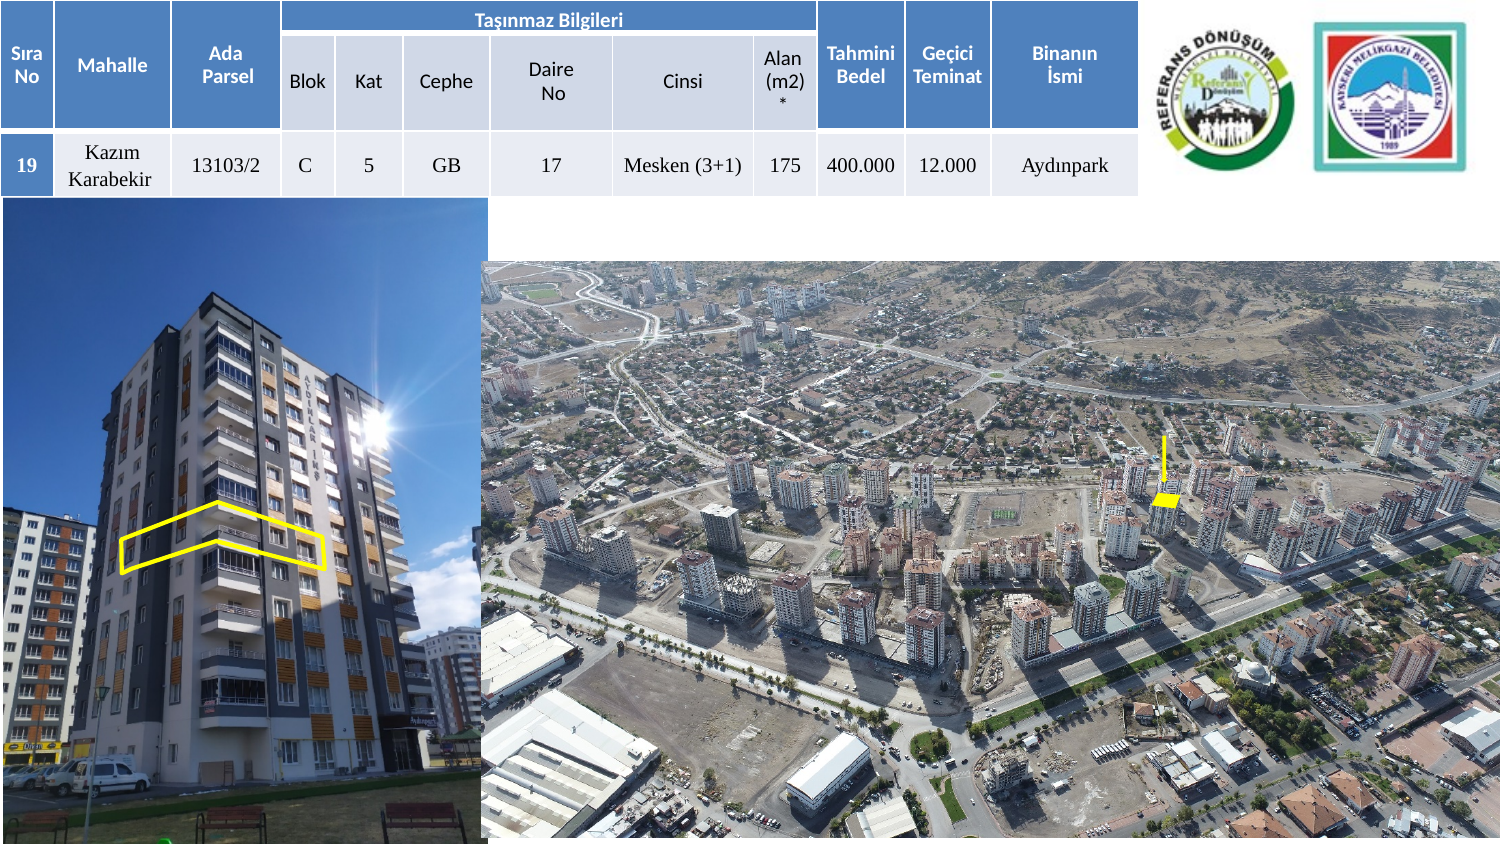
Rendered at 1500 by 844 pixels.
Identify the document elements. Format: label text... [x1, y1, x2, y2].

picture [0, 0, 1500, 844]
table_header Mahalle [55, 1, 170, 128]
table_cell 12.000 [906, 134, 990, 196]
table_header Ada Parsel [172, 1, 280, 128]
table_header Taşınmaz Bilgileri [282, 1, 816, 30]
table_cell Cephe [404, 36, 489, 130]
table_cell 17 [491, 132, 612, 196]
table_cell Aydınpark [992, 134, 1138, 196]
table_cell Alan (m2)* [754, 36, 816, 130]
table_cell Kat [336, 36, 402, 130]
table_cell Mesken (3+1) [613, 132, 753, 196]
table_header Geçici Teminat [906, 1, 990, 128]
table_cell Daire No [491, 36, 612, 130]
table_cell 13103/2 [172, 134, 280, 196]
table_cell Cinsi [613, 36, 753, 130]
table_cell 5 [336, 132, 402, 196]
table_cell 400.000 [818, 134, 904, 196]
table_cell C [282, 132, 334, 196]
table_cell 19 [1, 134, 53, 196]
table_cell 175 [754, 132, 816, 196]
table_header Binanın İsmi [992, 1, 1138, 128]
table_cell Blok [282, 36, 334, 130]
table_header Tahmini Bedel [818, 1, 904, 128]
table_header Sıra No [1, 1, 53, 128]
table_cell Kazım Karabekir [55, 134, 170, 196]
table_cell GB [404, 132, 489, 196]
